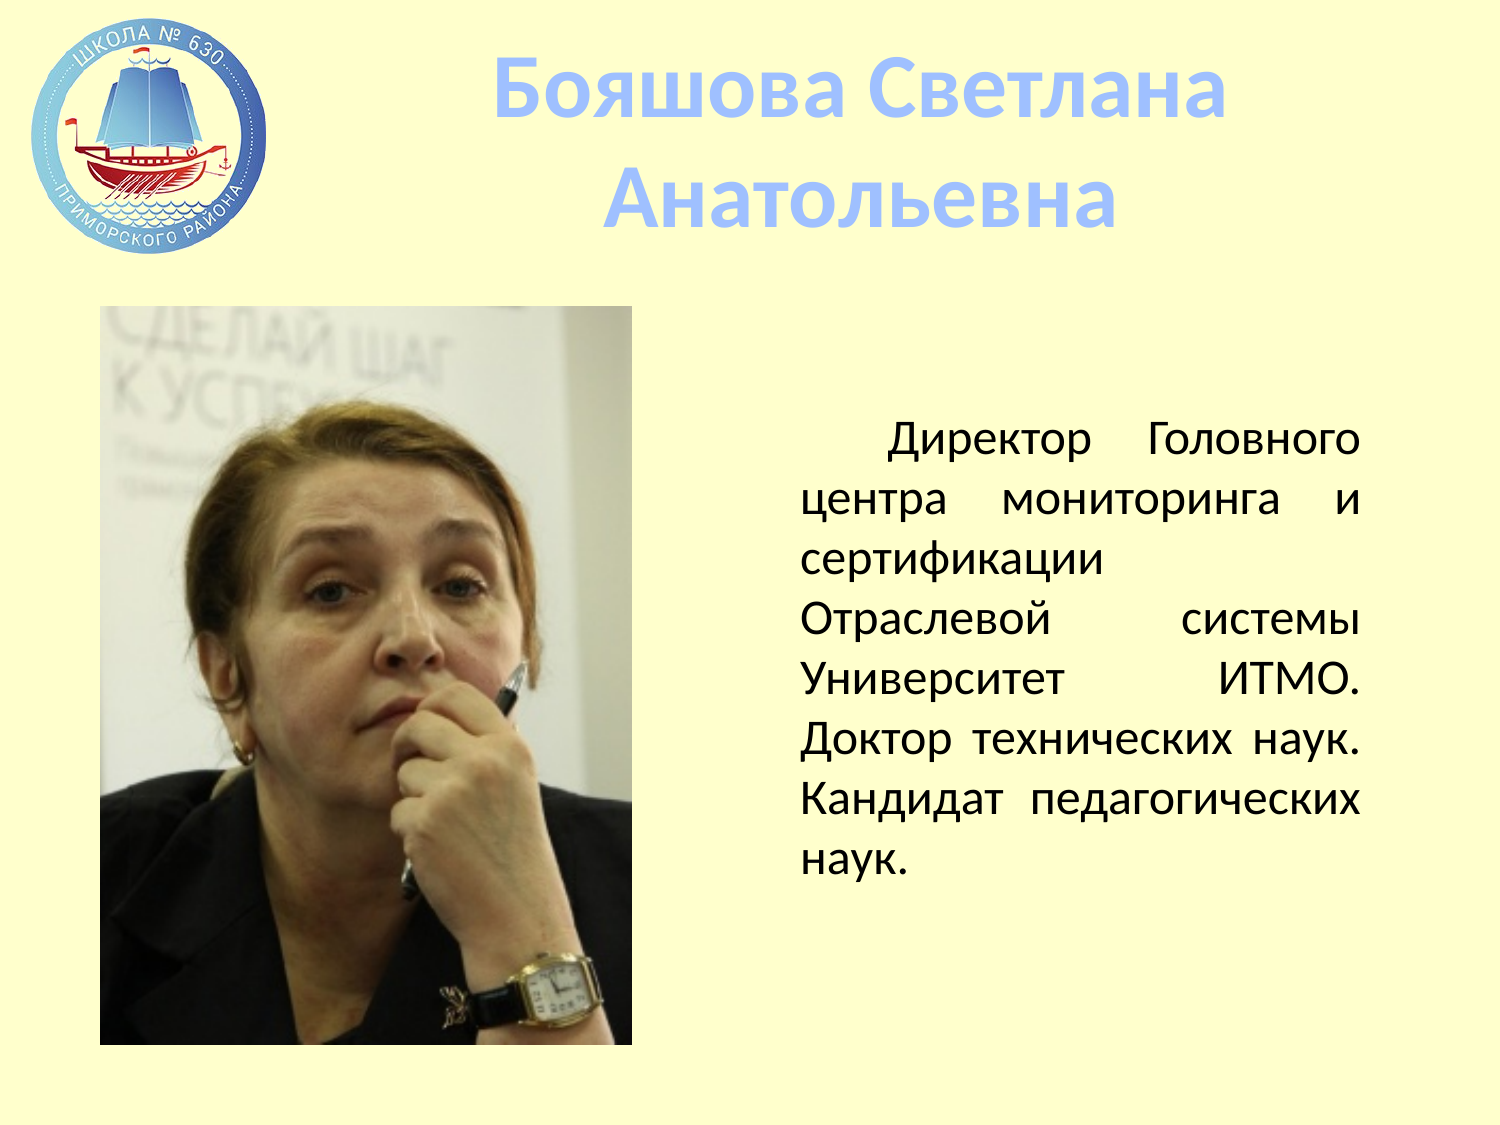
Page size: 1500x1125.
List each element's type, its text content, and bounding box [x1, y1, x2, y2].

text_box Директор Головного центра мониторинга и сертификации Отраслевой системы Университет ИТМО. Доктор технических наук. Кандидат педагогических наук. [785, 397, 1376, 892]
picture [29, 13, 266, 256]
picture [100, 306, 633, 1045]
text_box Бояшова Светлана Анатольевна [312, 18, 1409, 254]
